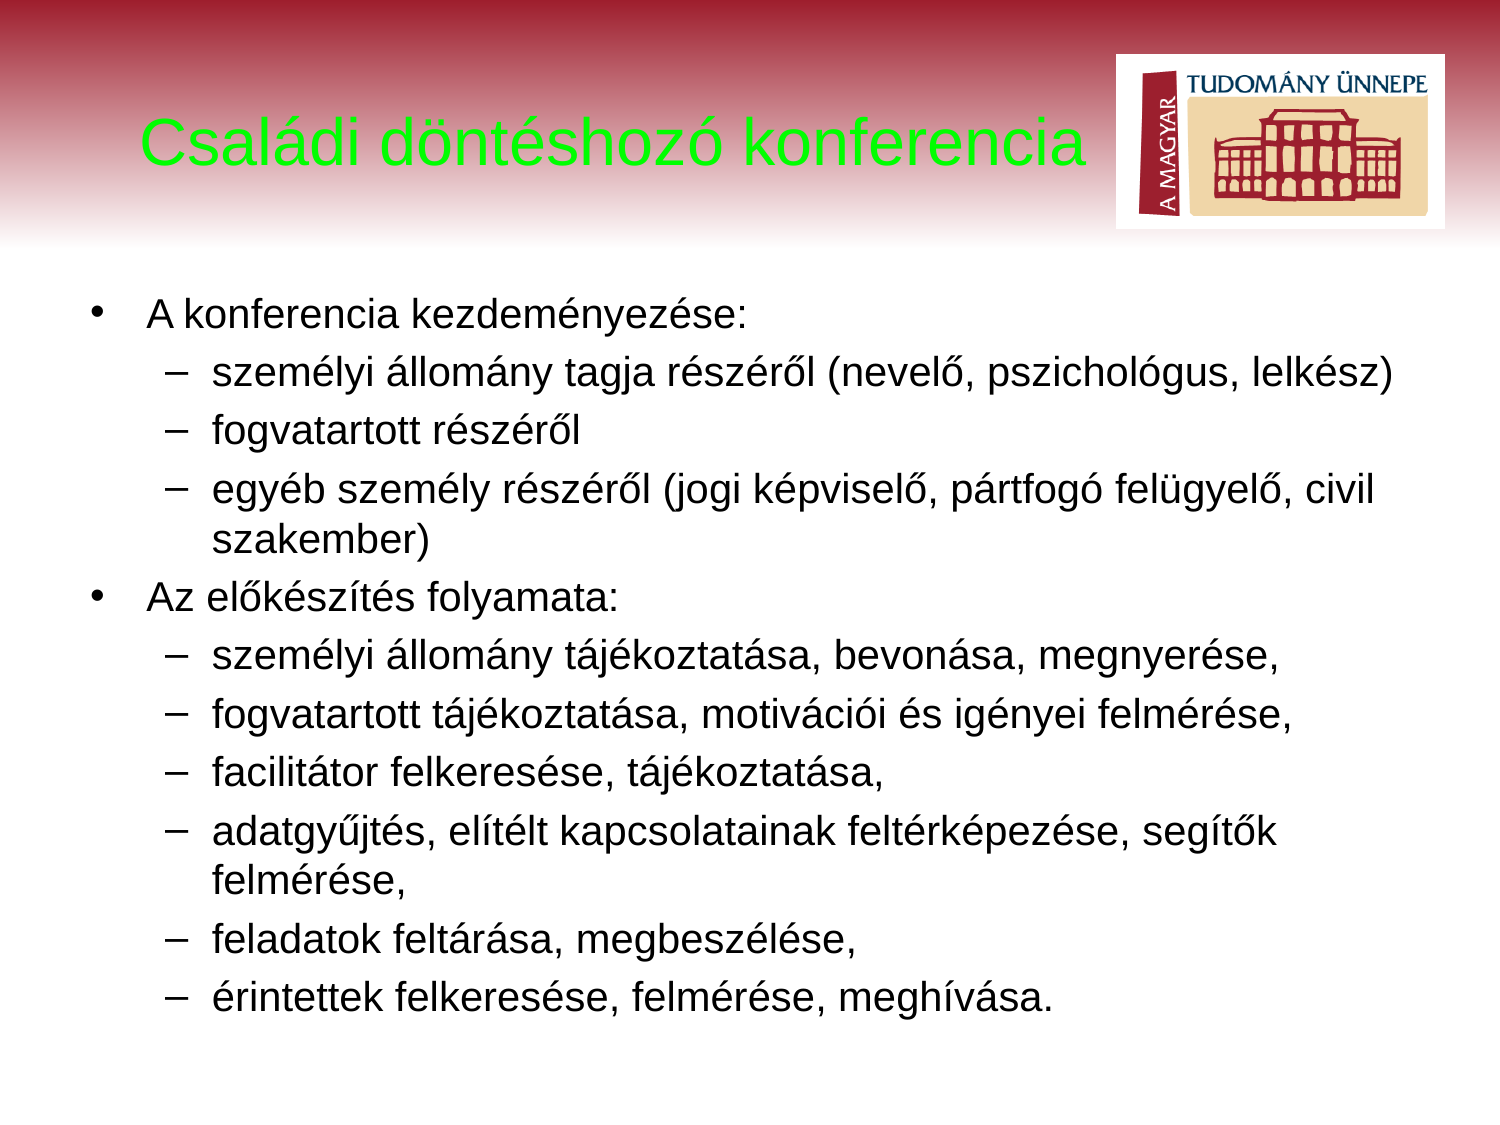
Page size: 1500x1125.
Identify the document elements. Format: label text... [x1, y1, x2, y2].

title Családi döntéshozó konferencia [75, 45, 1152, 233]
picture [1116, 54, 1446, 229]
list A konferencia kezdeményezése: személyi állomány tagja részéről (nevelő, pszichológus, lelkész) fogvatartott részéről egyéb személy részéről (jogi képviselő, pártfogó felügyelő, civil szakember) Az előkészítés folyamata: személyi állomány tájékoztatása, bevonása, megnyerése, fogvatartott tájékoztatása, motivációi és igényei felmérése, facilitátor felkeresése, tájékoztatása, adatgyűjtés, elítélt kapcsolatainak feltérképezése, segítők felmérése, feladatok feltárása, megbeszélése, érintettek felkeresése, felmérése, meghívása. [75, 278, 1425, 1094]
